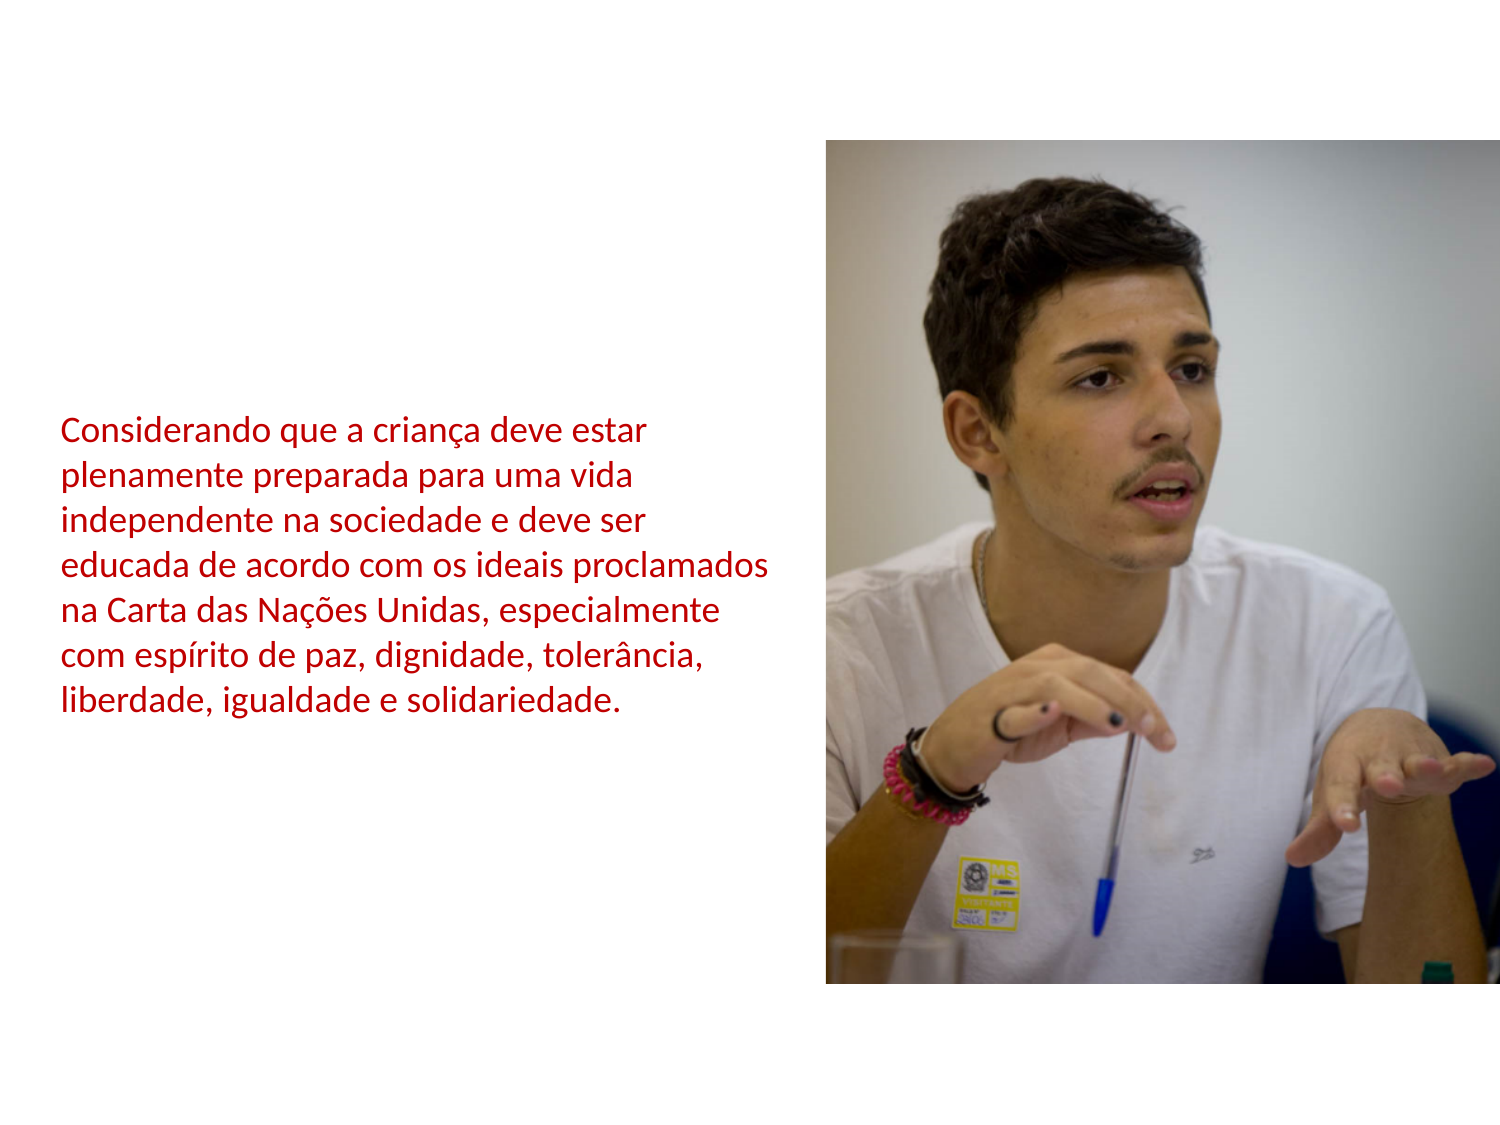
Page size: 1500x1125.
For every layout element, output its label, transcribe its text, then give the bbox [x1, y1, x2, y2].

text_box Considerando que a criança deve estar plenamente preparada para uma vida independente na sociedade e deve ser educada de acordo com os ideais proclamados na Carta das Nações Unidas, especialmente com espírito de paz, dignidade, tolerância, liberdade, igualdade e solidariedade. [45, 397, 796, 728]
picture [825, 140, 1500, 985]
